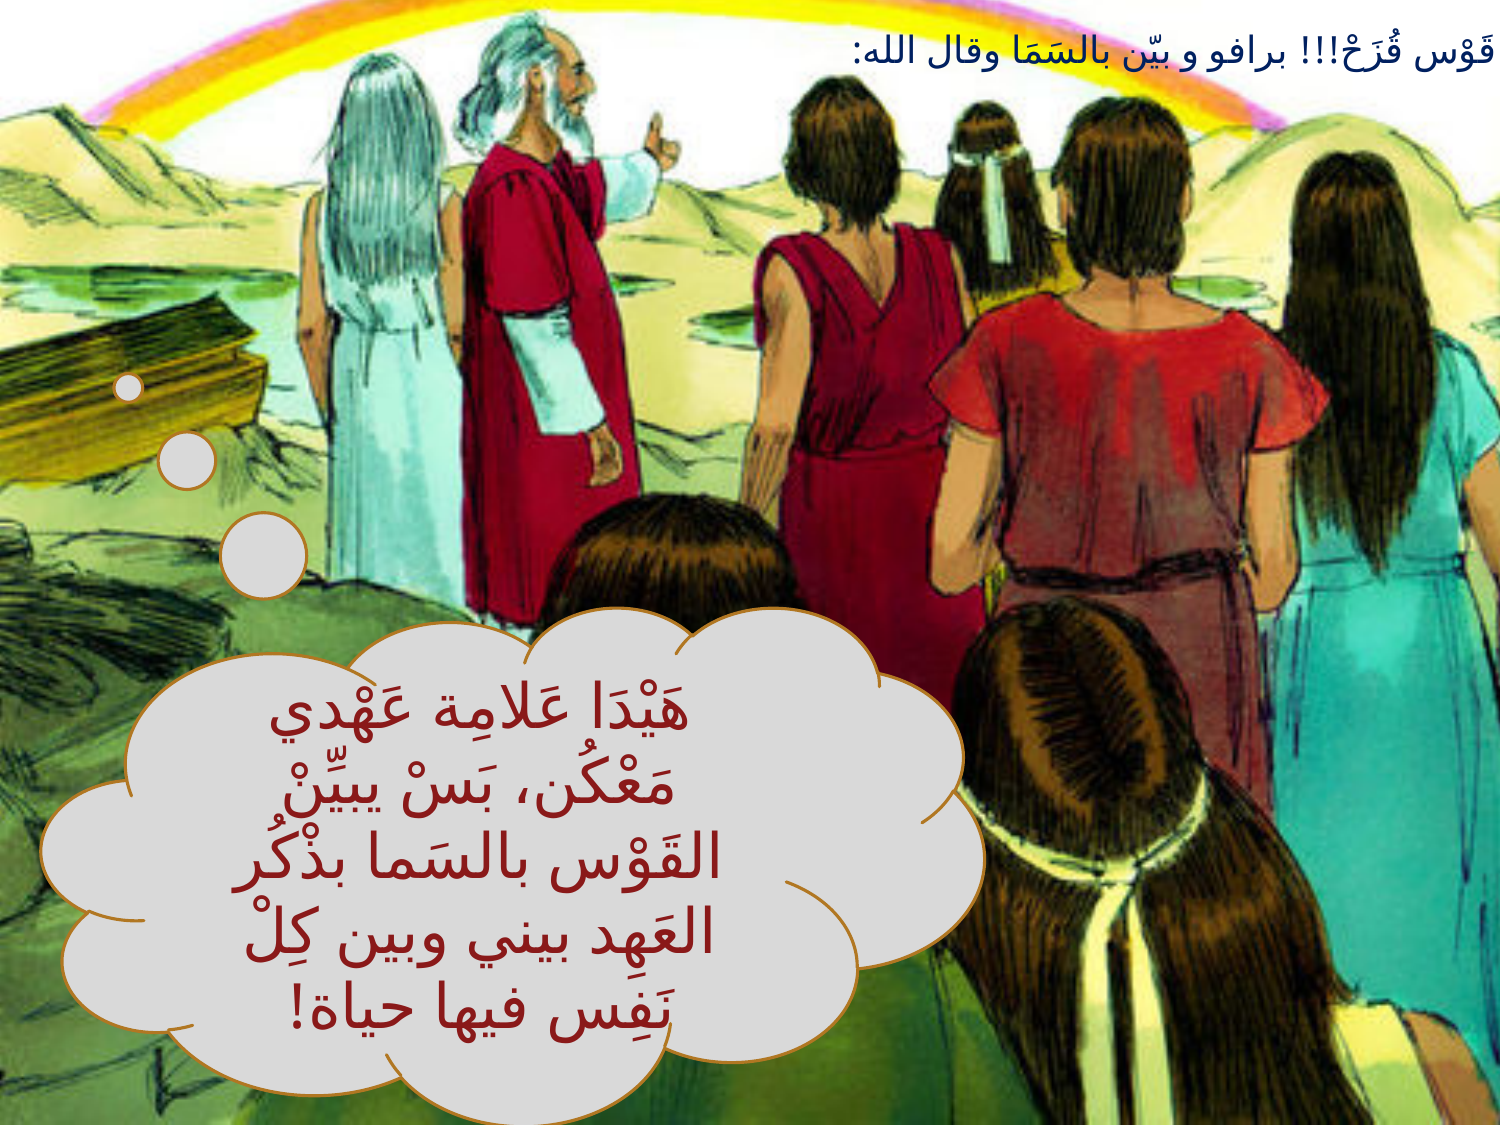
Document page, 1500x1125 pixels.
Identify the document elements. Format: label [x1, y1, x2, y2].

list [0, 0, 1500, 1125]
